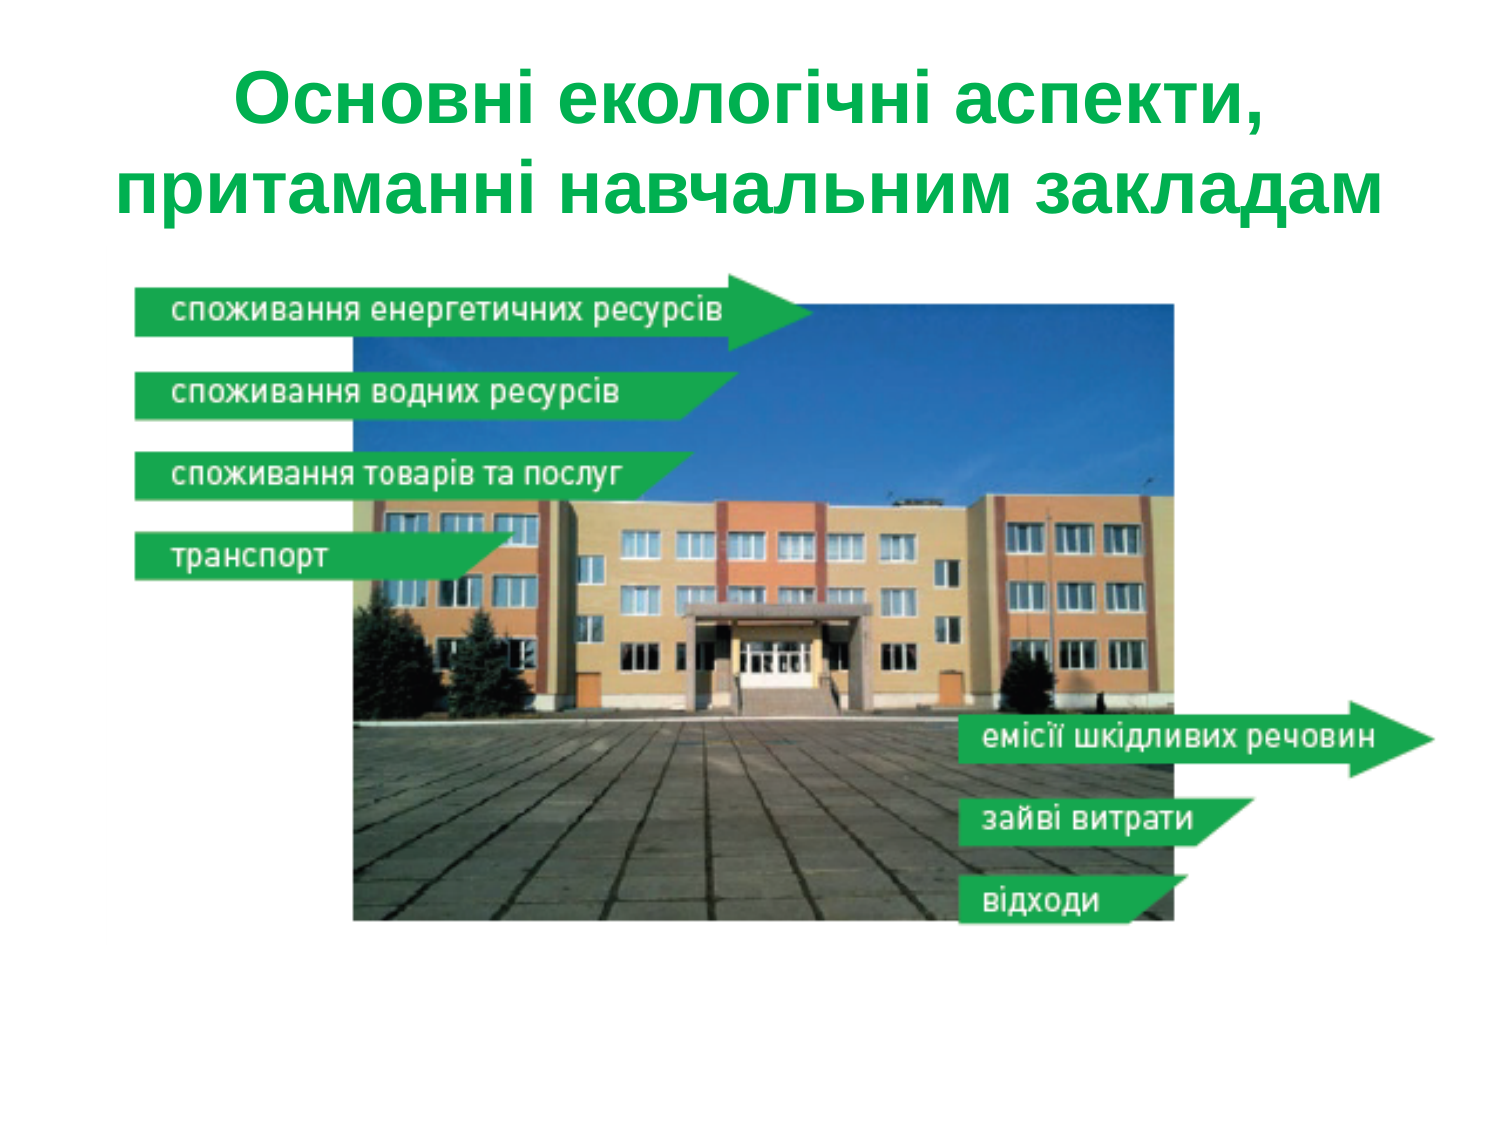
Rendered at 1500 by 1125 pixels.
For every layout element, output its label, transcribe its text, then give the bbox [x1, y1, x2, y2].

title Основні екологічні аспекти, притаманні навчальним закладам [75, 45, 1425, 233]
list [105, 245, 1447, 945]
